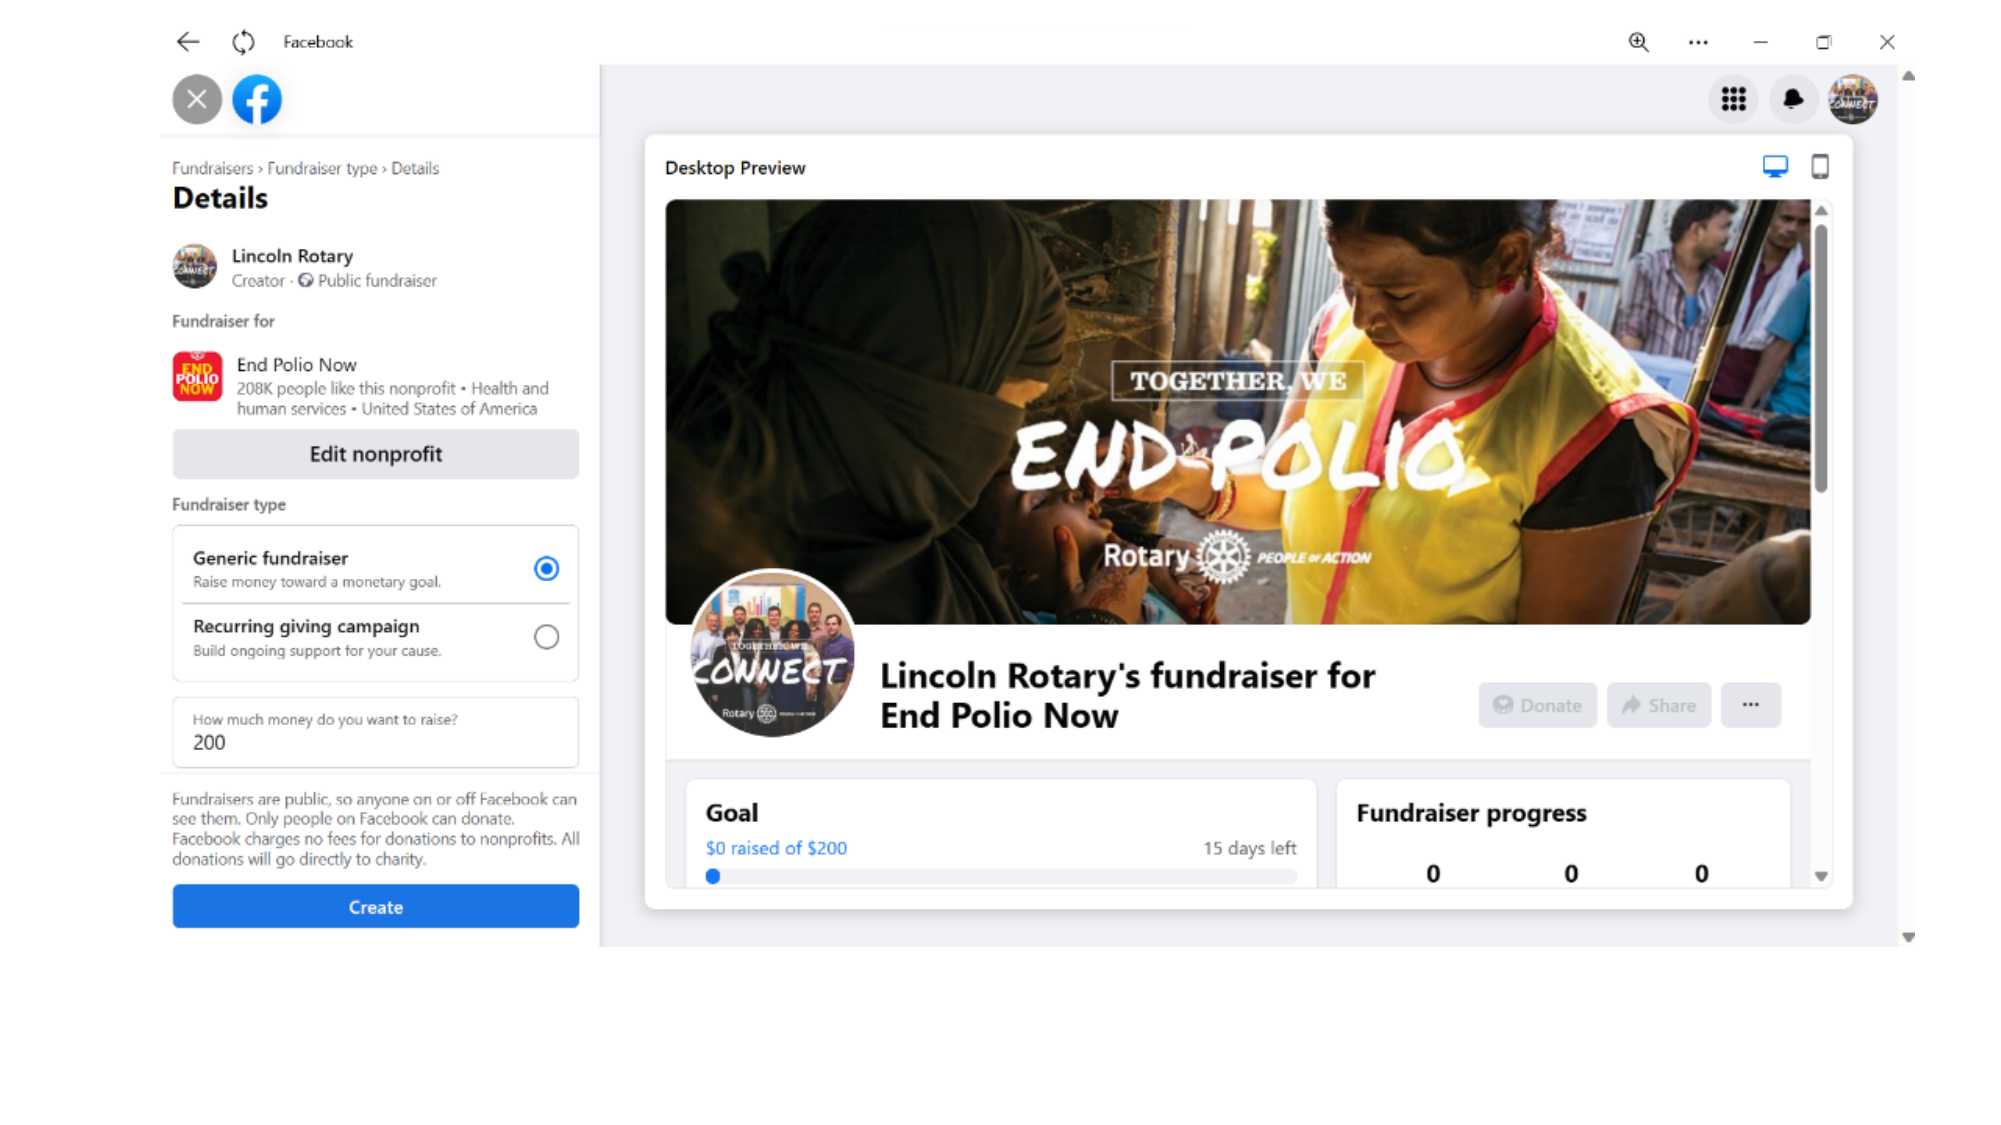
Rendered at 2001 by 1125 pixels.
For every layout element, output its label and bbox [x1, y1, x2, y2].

picture [161, 26, 1915, 947]
